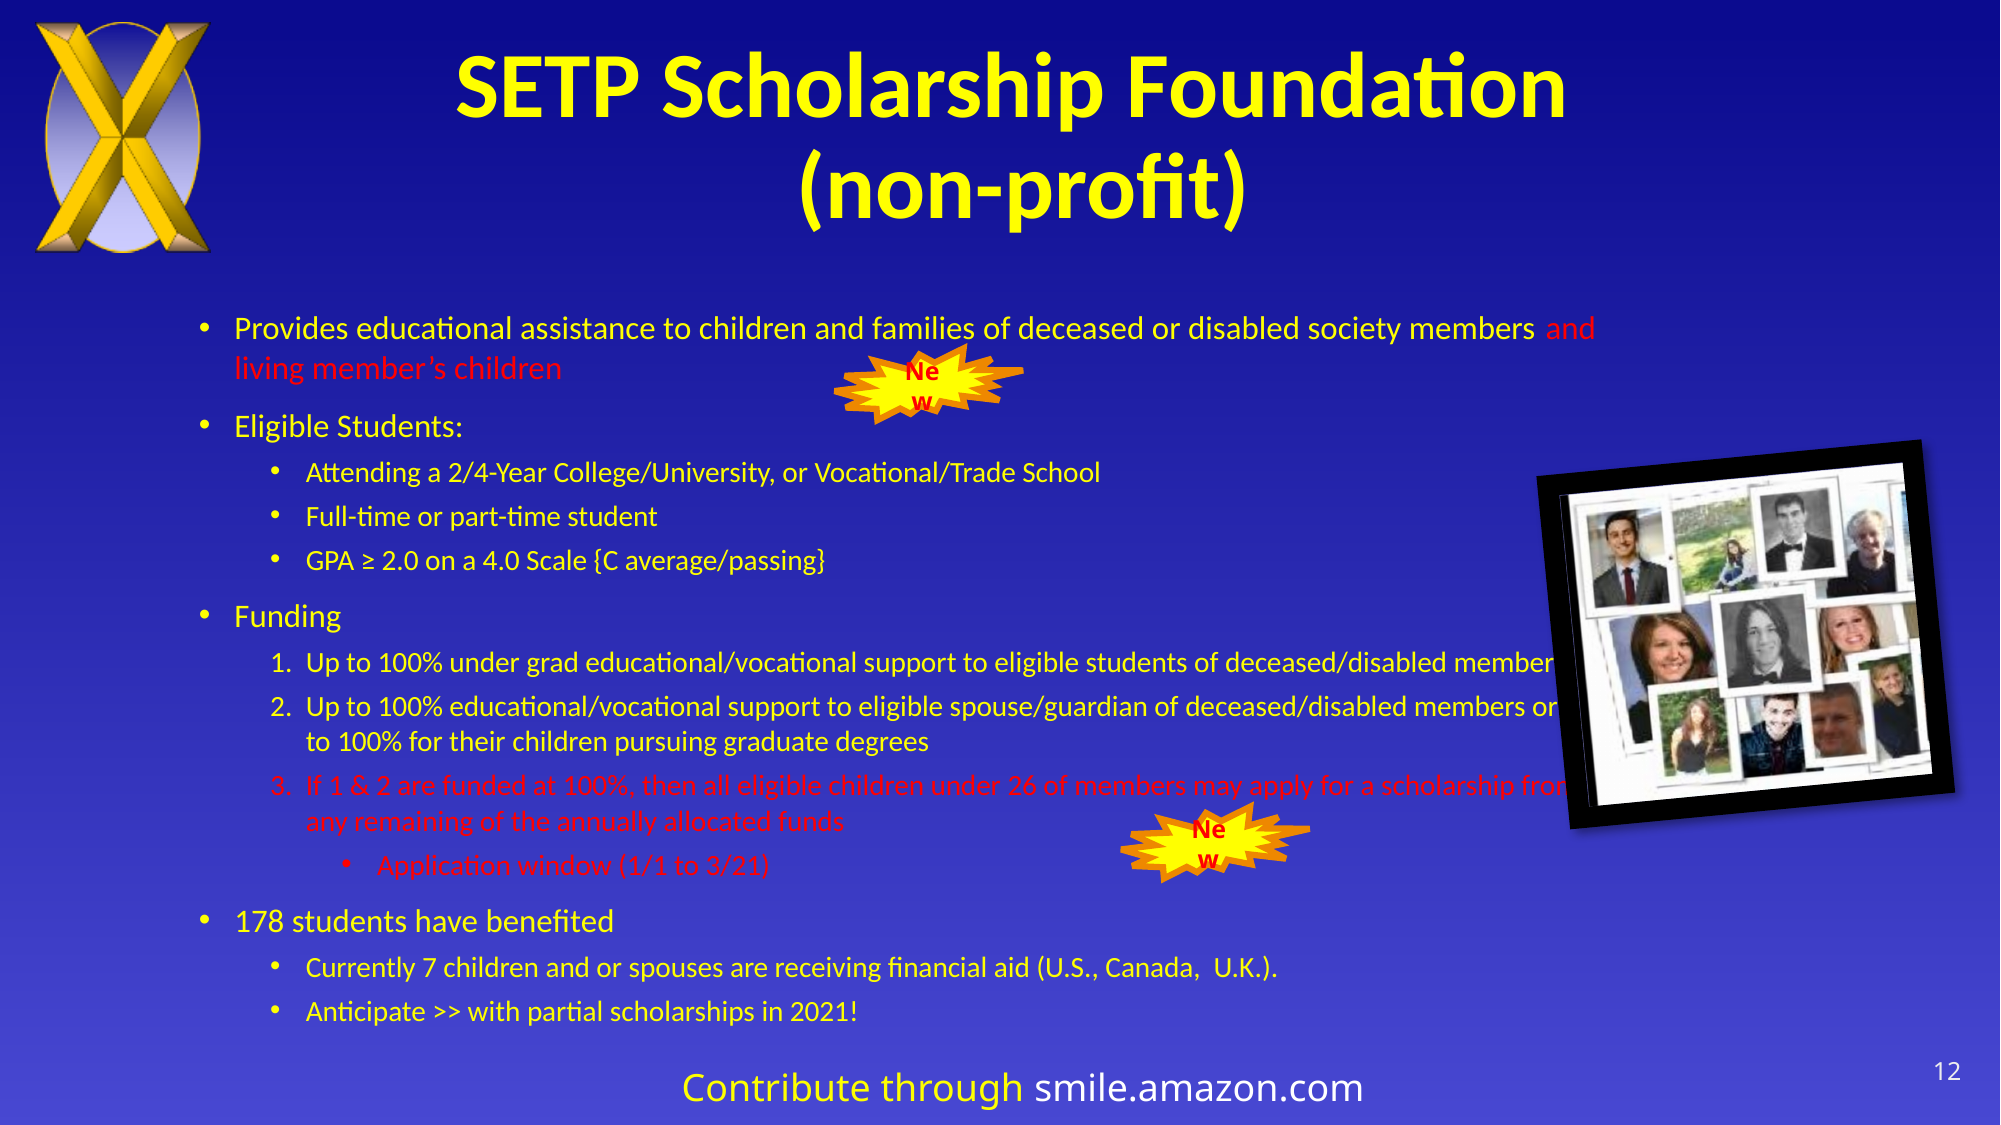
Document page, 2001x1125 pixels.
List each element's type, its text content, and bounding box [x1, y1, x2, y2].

title SETP Scholarship Foundation (non-profit) [183, 29, 1863, 247]
text_box New [834, 346, 1024, 422]
picture [35, 22, 211, 253]
text_box Contribute through smile.amazon.com [666, 1056, 1380, 1117]
text_box New [1120, 804, 1310, 881]
list Provides educational assistance to children and families of deceased or disabled society members and living member’s children Eligible Students: Attending a 2/4-Year College/University, or Vocational/Trade School Full-time or part-time student GPA ≥ 2.0 on a 4.0 Scale {C average/passing} Funding Up to 100% under grad educational/vocational support to eligible students of deceased/disabled members Up to 100% educational/vocational support to eligible spouse/guardian of deceased/disabled members or up to 100% for their children pursuing graduate degrees If 1 & 2 are funded at 100%, then all eligible children under 26 of members may apply for a scholarship from any remaining of the annually allocated funds Application window (1/1 to 3/21) 178 students have benefited Currently 7 children and or spouses are receiving financial aid (U.S., Canada, U.K.). Anticipate >> with partial scholarships in 2021! [183, 299, 1612, 1043]
slide_number 12 [1526, 1042, 1977, 1103]
picture [1561, 463, 1932, 806]
